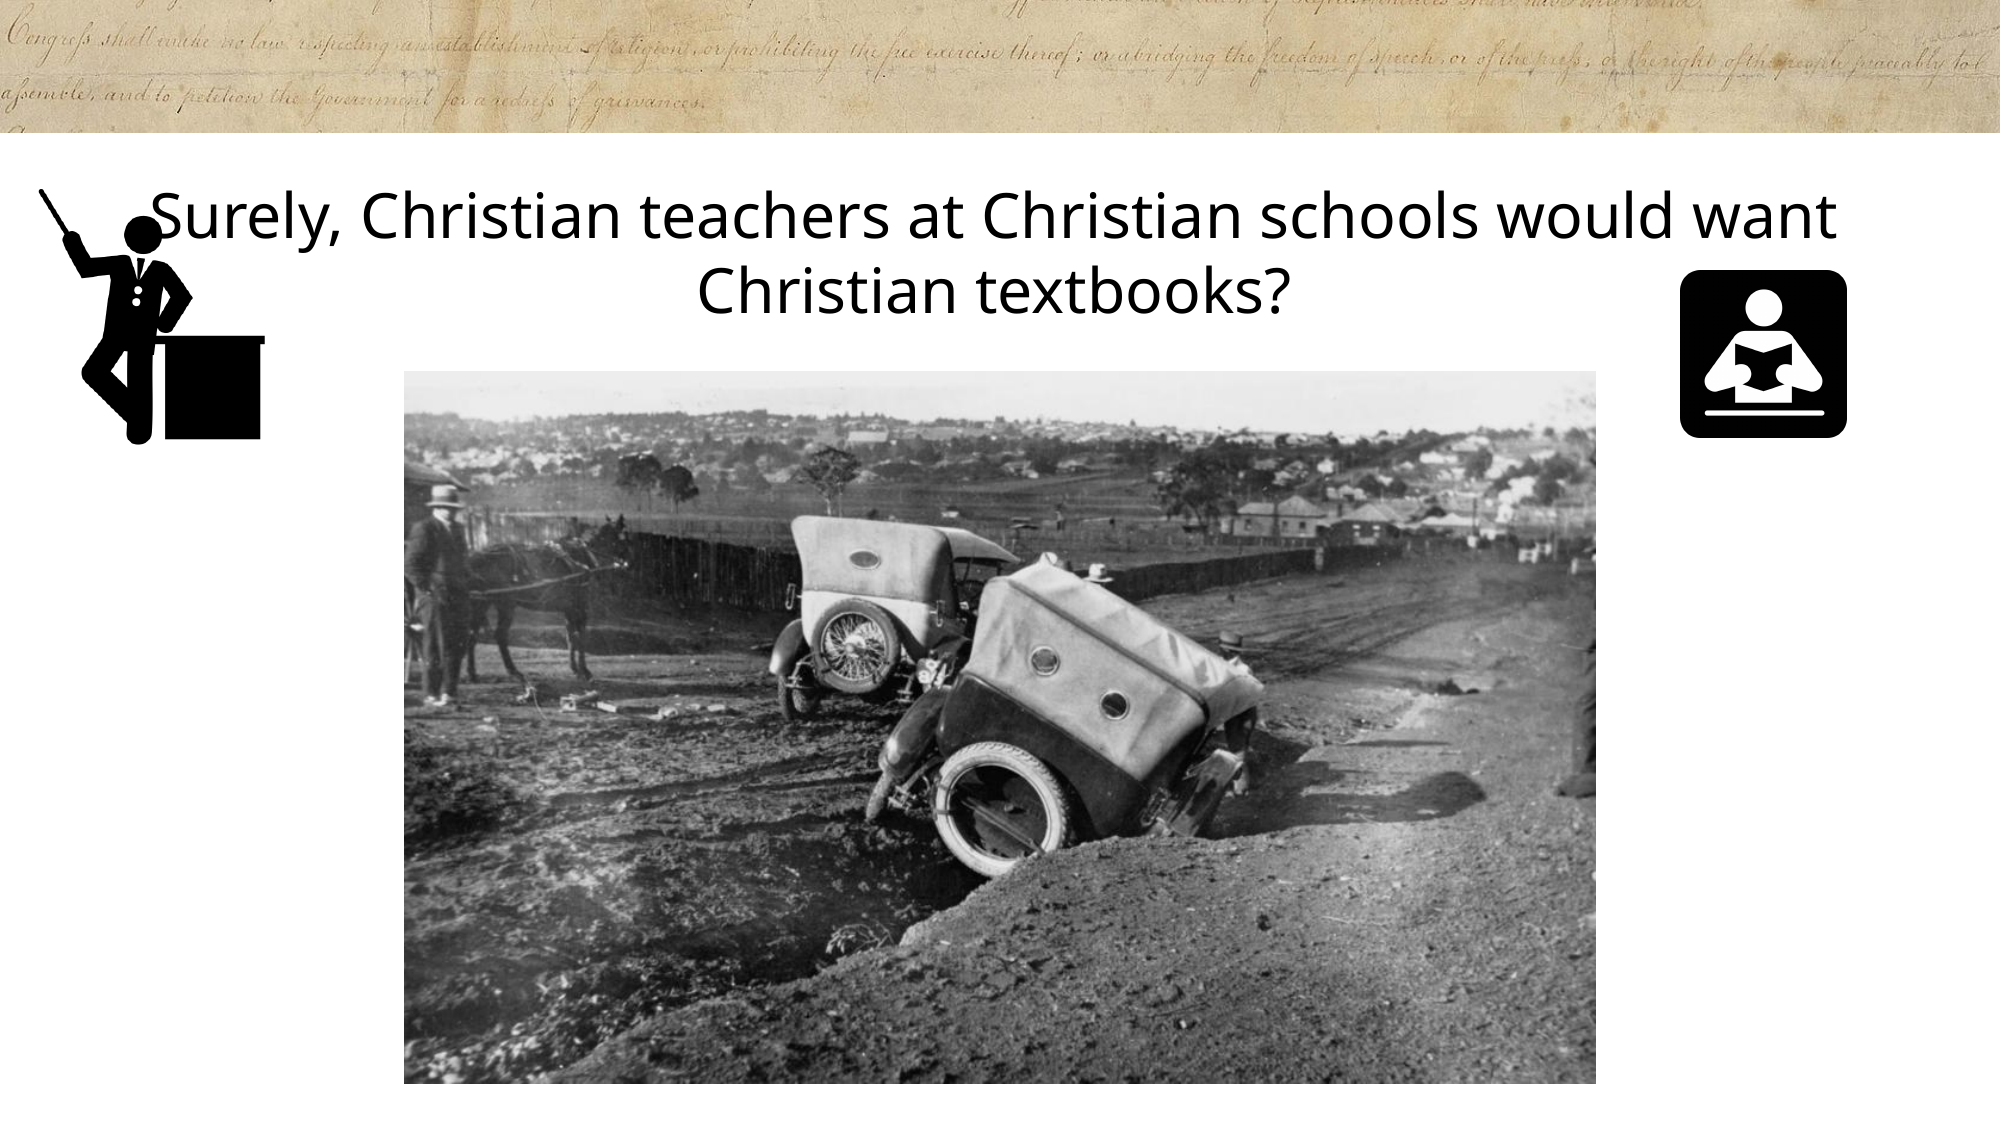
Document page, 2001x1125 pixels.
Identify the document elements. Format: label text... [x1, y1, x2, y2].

picture [1680, 270, 1847, 438]
picture [404, 371, 1596, 1084]
picture [0, 171, 291, 463]
picture [0, 0, 2000, 133]
text_box Surely, Christian teachers at Christian schools would want Christian textbooks? [130, 168, 1860, 334]
